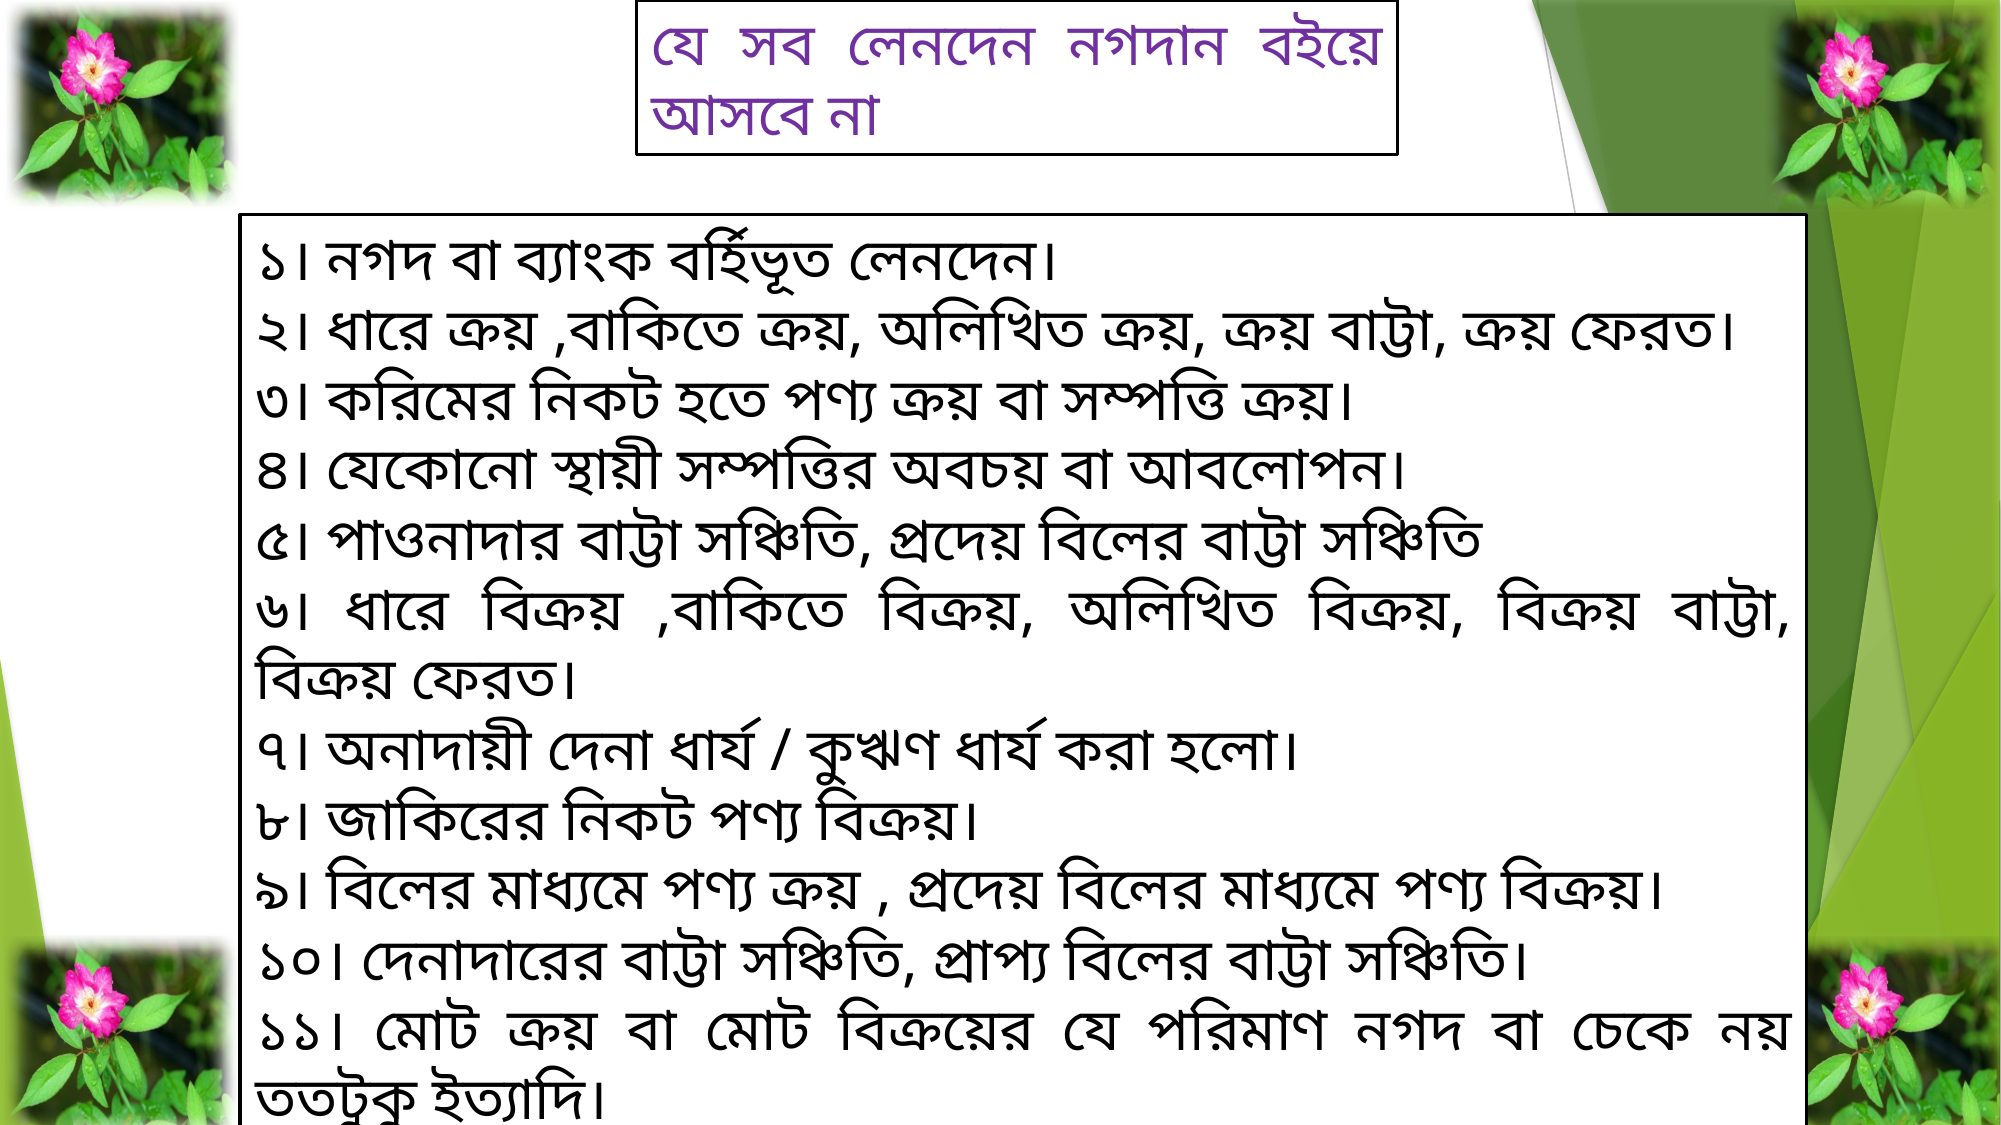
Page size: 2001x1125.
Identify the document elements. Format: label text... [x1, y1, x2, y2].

text_box ১। নগদ বা ব্যাংক বর্হিভূত লেনদেন। ২। ধারে ক্রয় ,বাকিতে ক্রয়, অলিখিত ক্রয়, ক্রয় বাট্টা, ক্রয় ফেরত। ৩। করিমের নিকট হতে পণ্য ক্রয় বা সম্পত্তি ক্রয়। ৪। যেকোনো স্থায়ী সম্পত্তির অবচয় বা আবলোপন। ৫। পাওনাদার বাট্টা সঞ্চিতি, প্রদেয় বিলের বাট্টা সঞ্চিতি ৬। ধারে বিক্রয় ,বাকিতে বিক্রয়, অলিখিত বিক্রয়, বিক্রয় বাট্টা, বিক্রয় ফেরত। ৭। অনাদায়ী দেনা ধার্য / কুঋণ ধার্য করা হলো। ৮। জাকিরের নিকট পণ্য বিক্রয়। ৯। বিলের মাধ্যমে পণ্য ক্রয় , প্রদেয় বিলের মাধ্যমে পণ্য বিক্রয়। ১০। দেনাদারের বাট্টা সঞ্চিতি, প্রাপ্য বিলের বাট্টা সঞ্চিতি। ১১। মোট ক্রয় বা মোট বিক্রয়ের যে পরিমাণ নগদ বা চেকে নয় ততটুকু ইত্যাদি। [238, 213, 1808, 1125]
picture [1759, 0, 2000, 215]
picture [1775, 929, 2000, 1125]
picture [1, 0, 243, 212]
picture [0, 929, 241, 1125]
text_box যে সব লেনদেন নগদান বইয়ে আসবে না [635, 0, 1399, 156]
